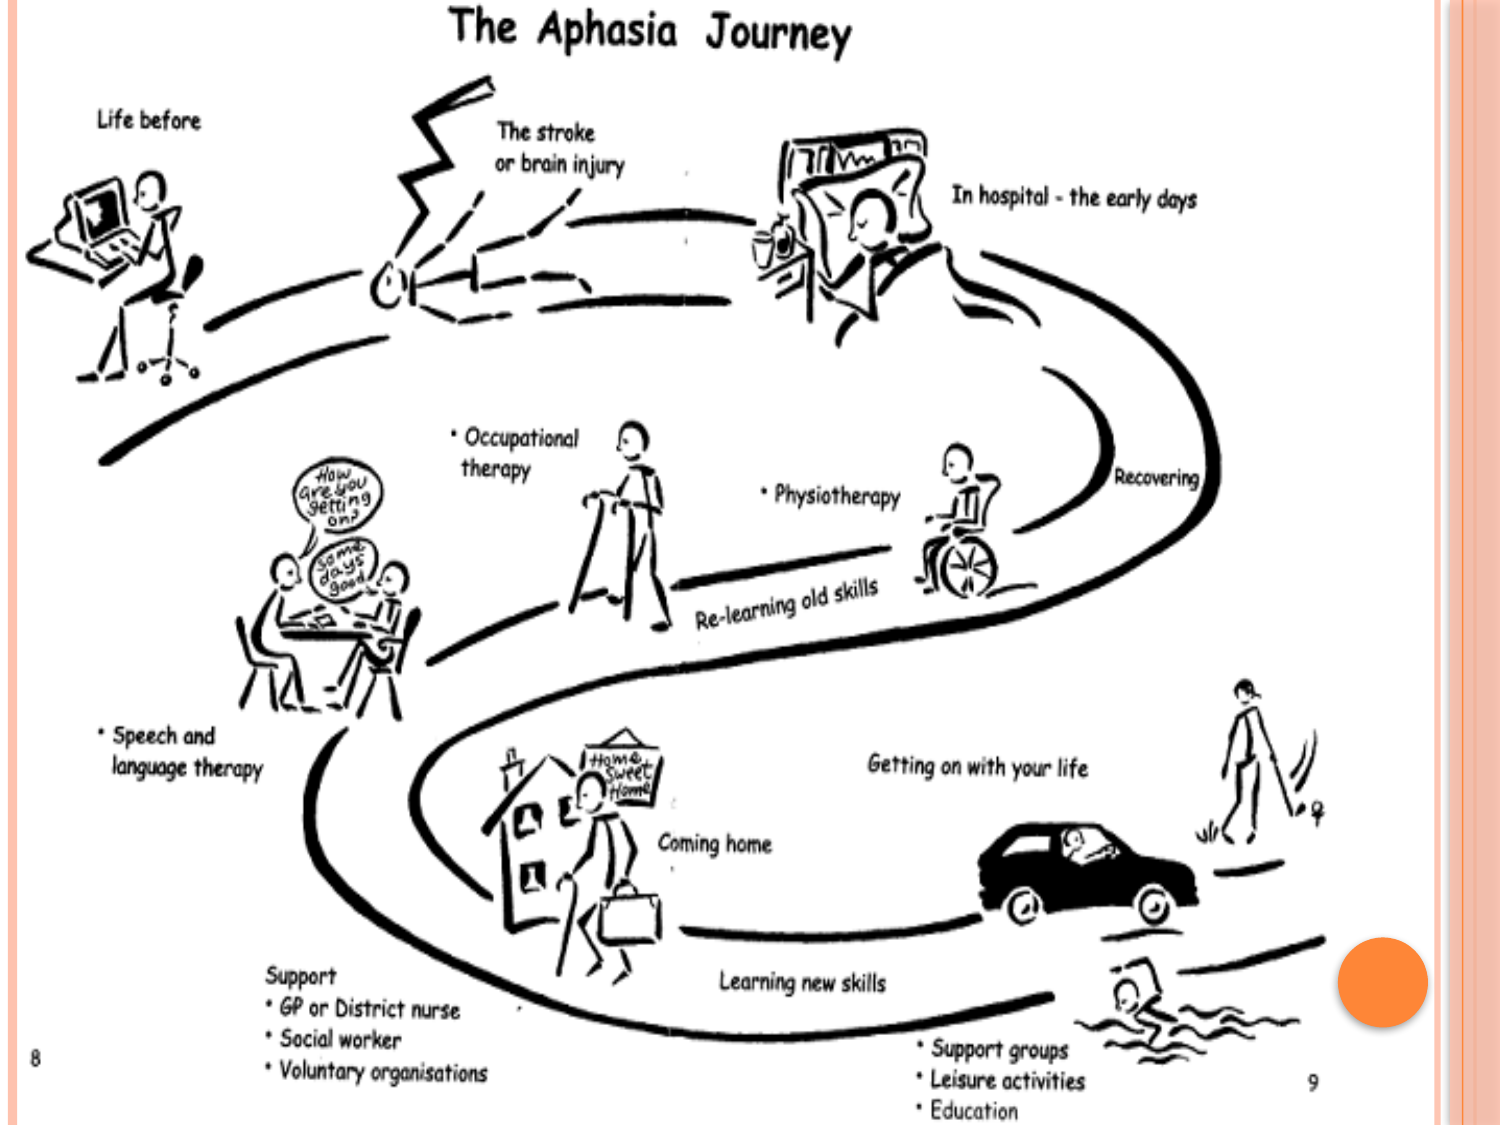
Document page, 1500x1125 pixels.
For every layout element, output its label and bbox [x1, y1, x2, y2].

picture [22, 0, 1330, 1125]
